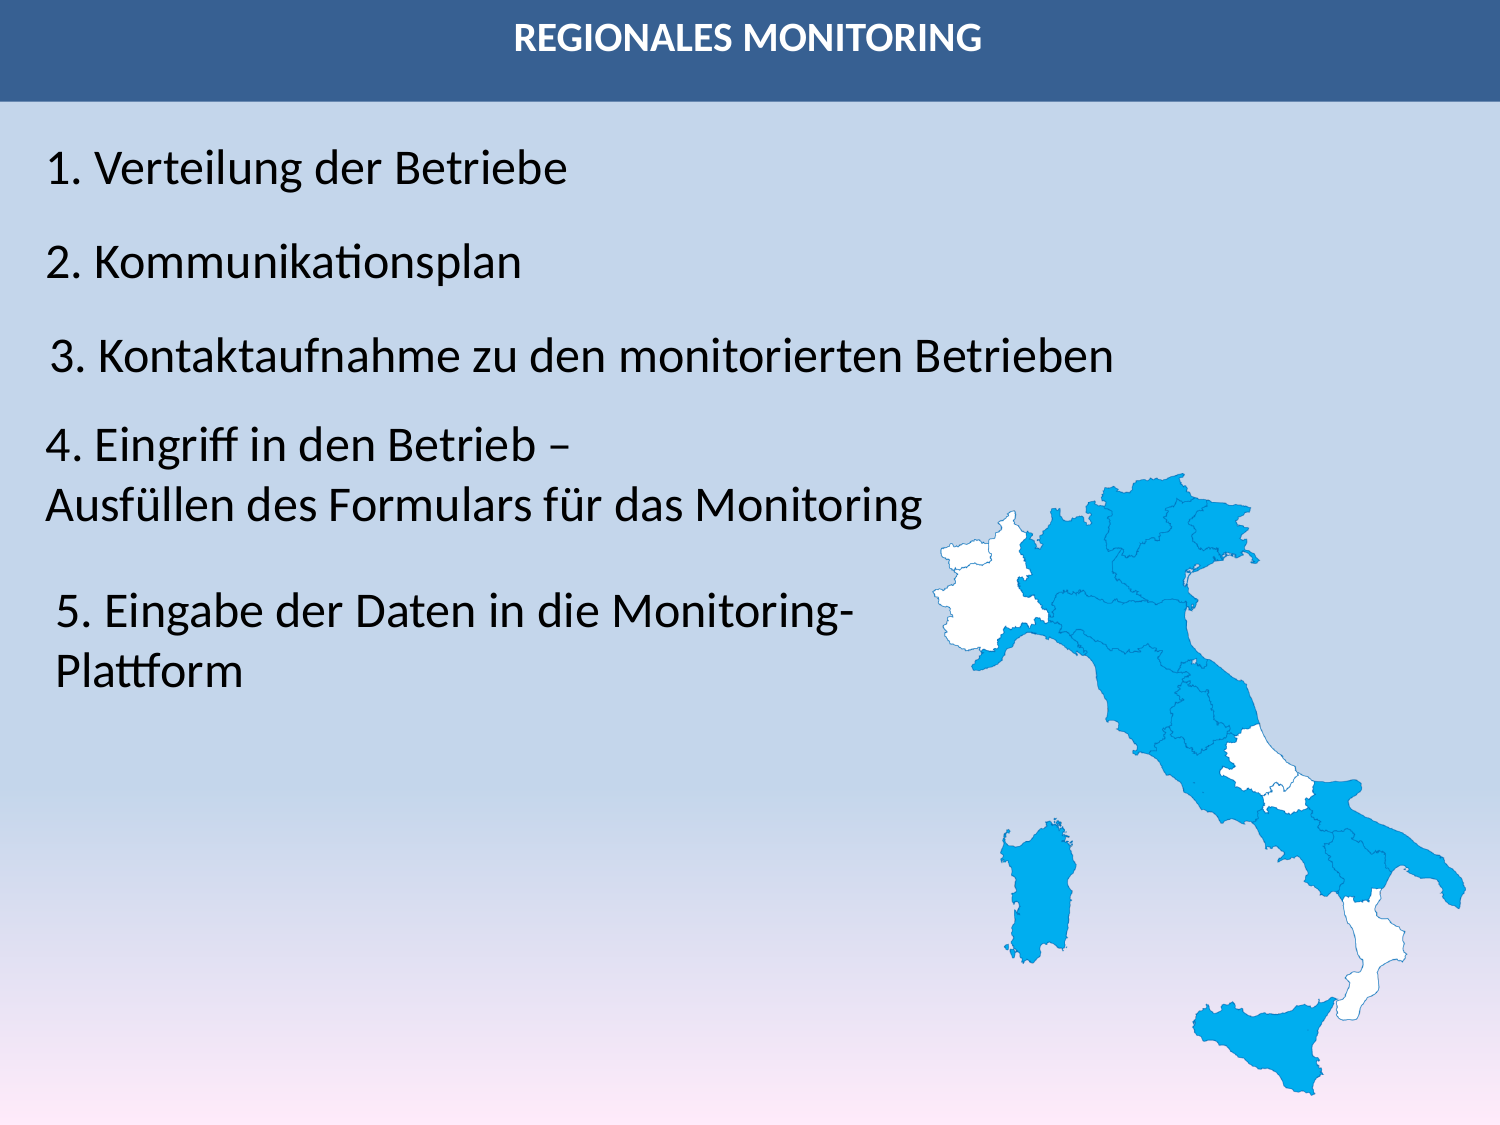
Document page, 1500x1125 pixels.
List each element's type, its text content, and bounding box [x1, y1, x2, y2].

picture [932, 473, 1467, 1097]
text_box 5. Eingabe der Daten in die Monitoring- Plattform [40, 570, 870, 705]
text_box 4. Eingriff in den Betrieb – Ausfüllen des Formulars für das Monitoring [31, 404, 961, 539]
text_box 3. Kontaktaufnahme zu den monitorierten Betrieben [34, 314, 1131, 390]
text_box REGIONALES MONITORING [0, 0, 1500, 102]
text_box 2. Kommunikationsplan [30, 221, 550, 297]
text_box 1. Verteilung der Betriebe [30, 127, 595, 202]
